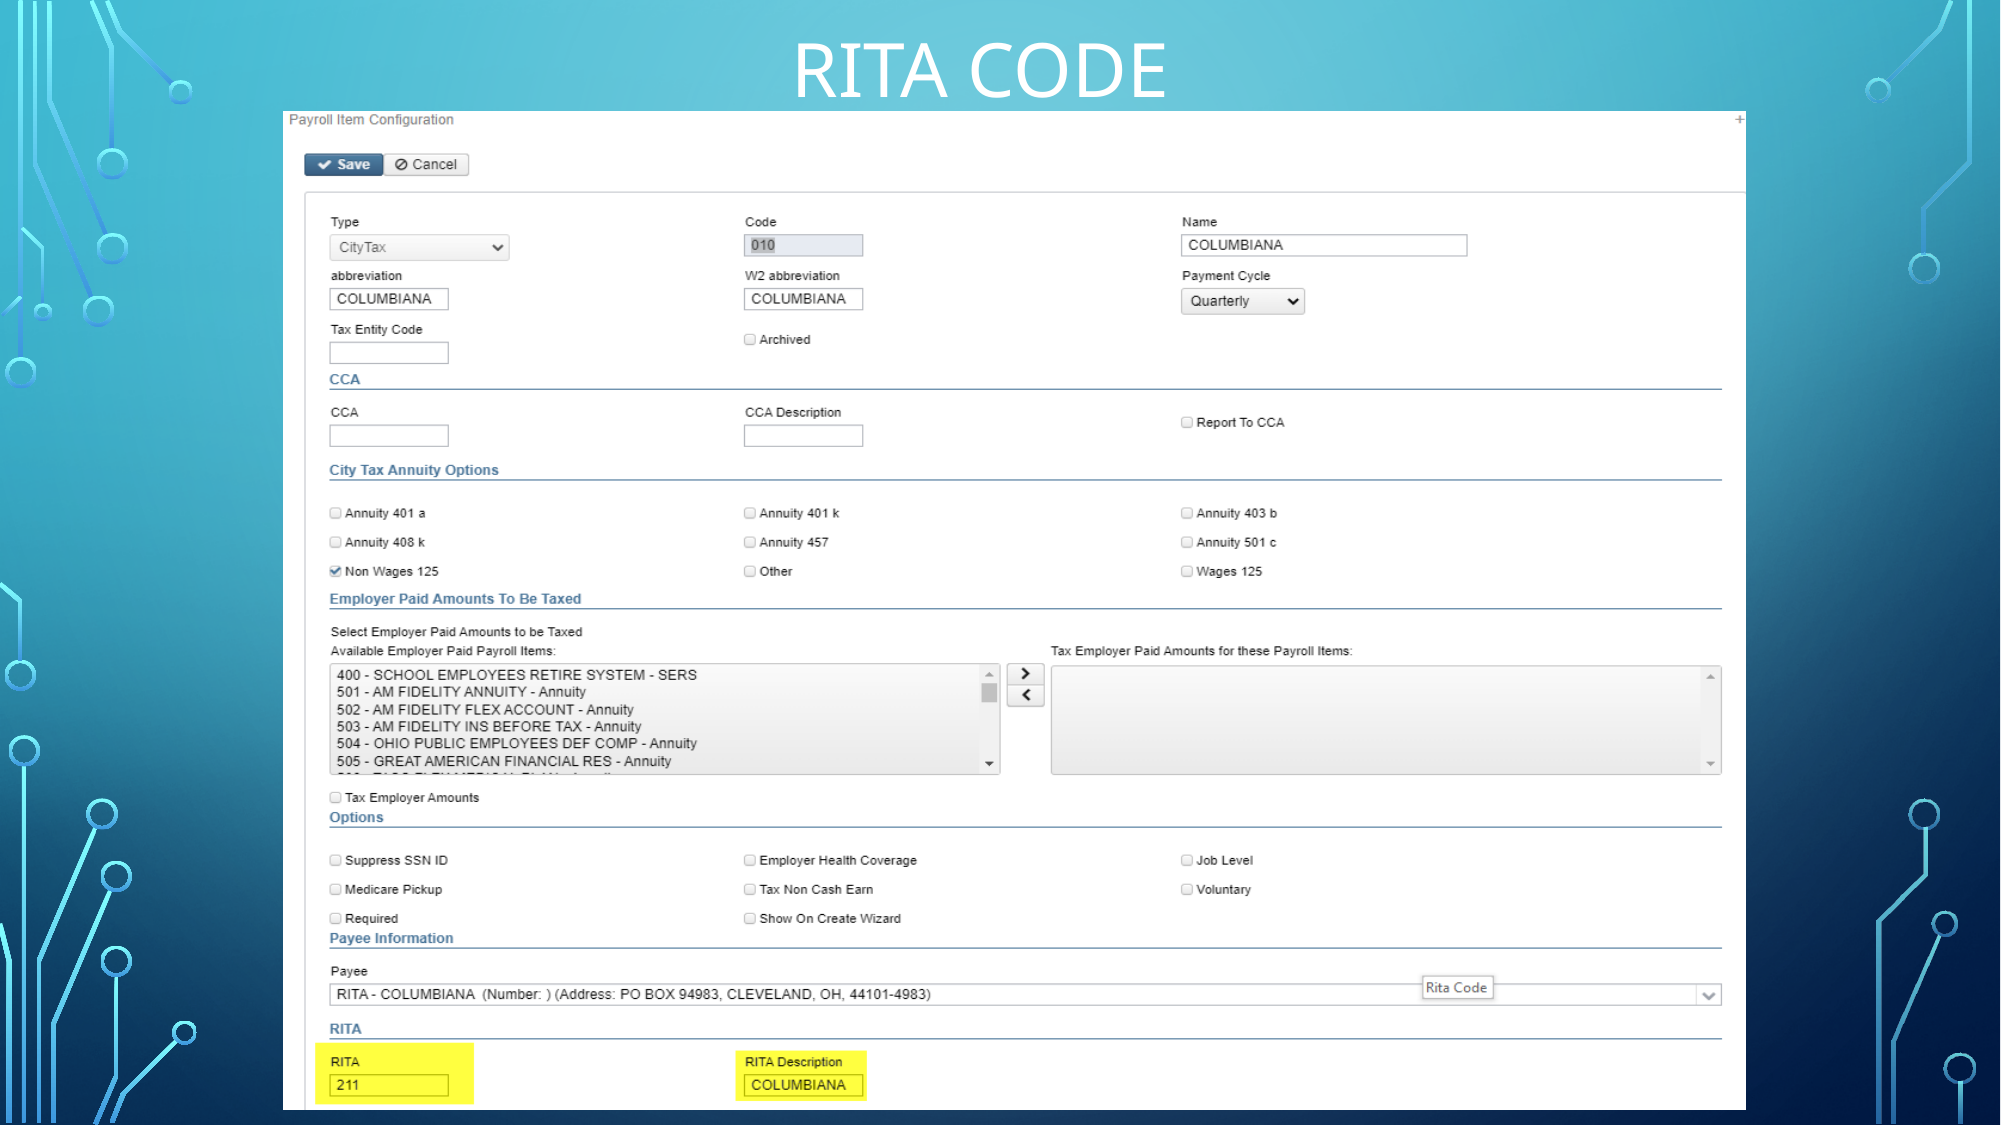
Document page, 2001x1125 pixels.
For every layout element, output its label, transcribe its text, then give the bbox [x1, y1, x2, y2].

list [283, 111, 1746, 1110]
title Rita Code [167, 16, 1813, 131]
